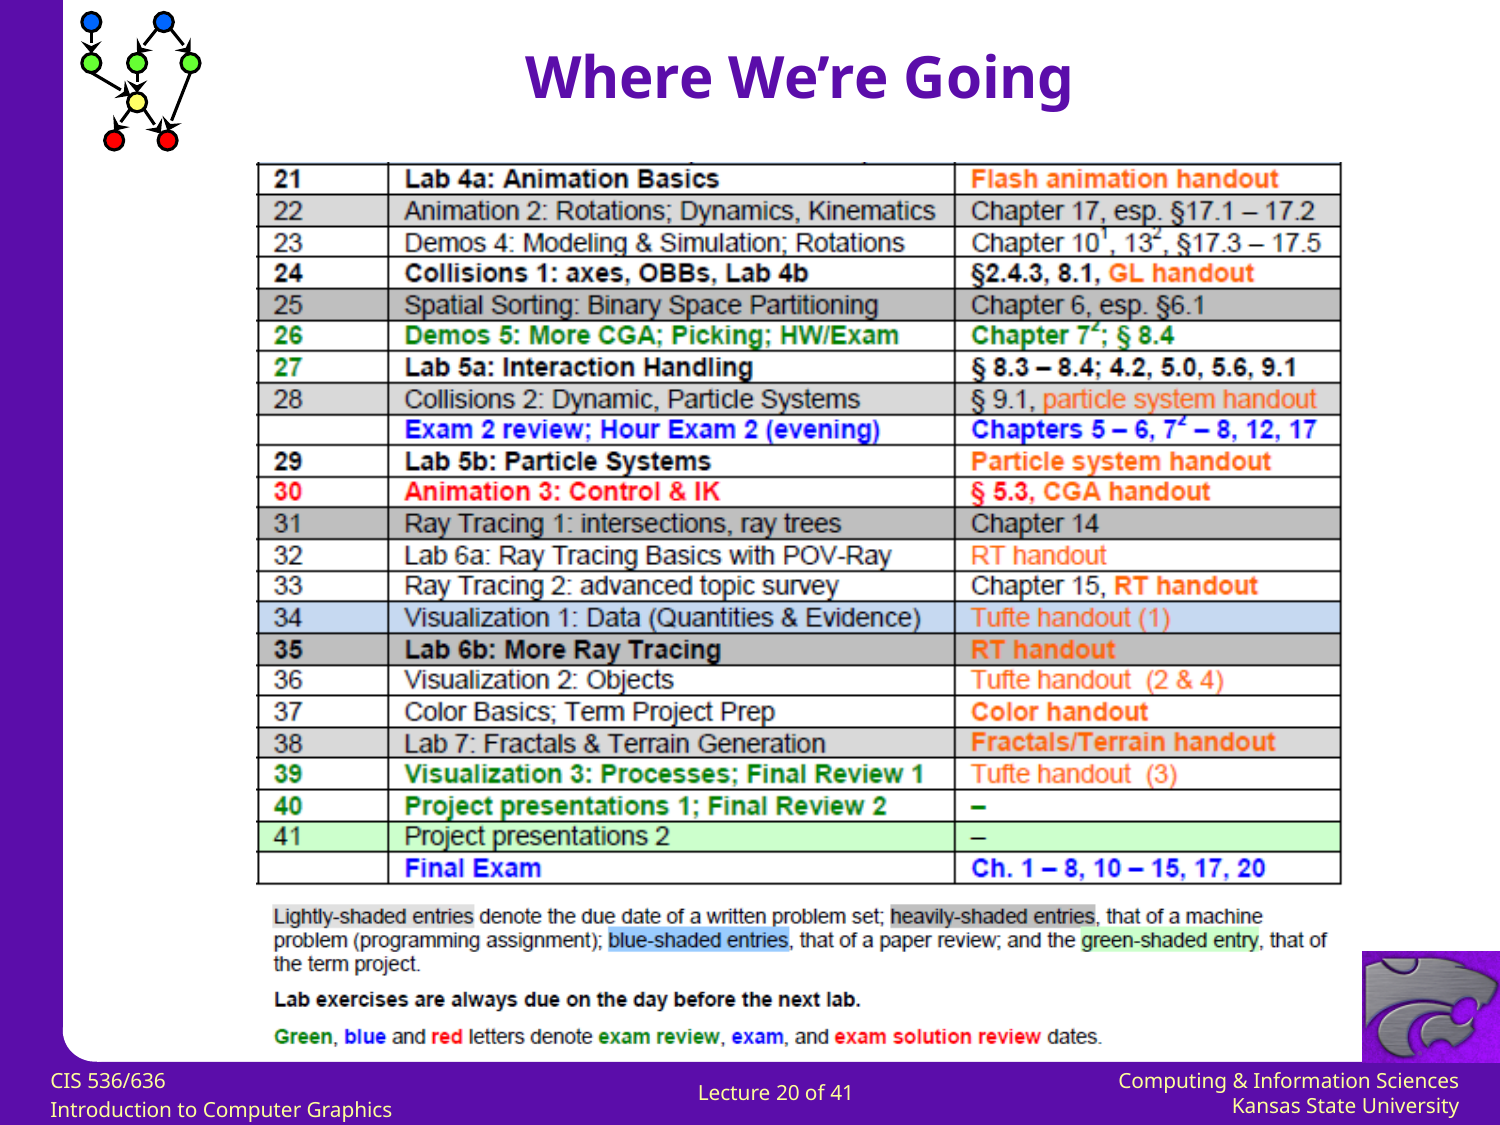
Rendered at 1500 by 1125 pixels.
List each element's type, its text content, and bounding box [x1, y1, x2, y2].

picture [255, 162, 1344, 888]
text_box Where We’re Going [150, 12, 1450, 138]
picture [1362, 951, 1500, 1063]
picture [271, 902, 1329, 1051]
